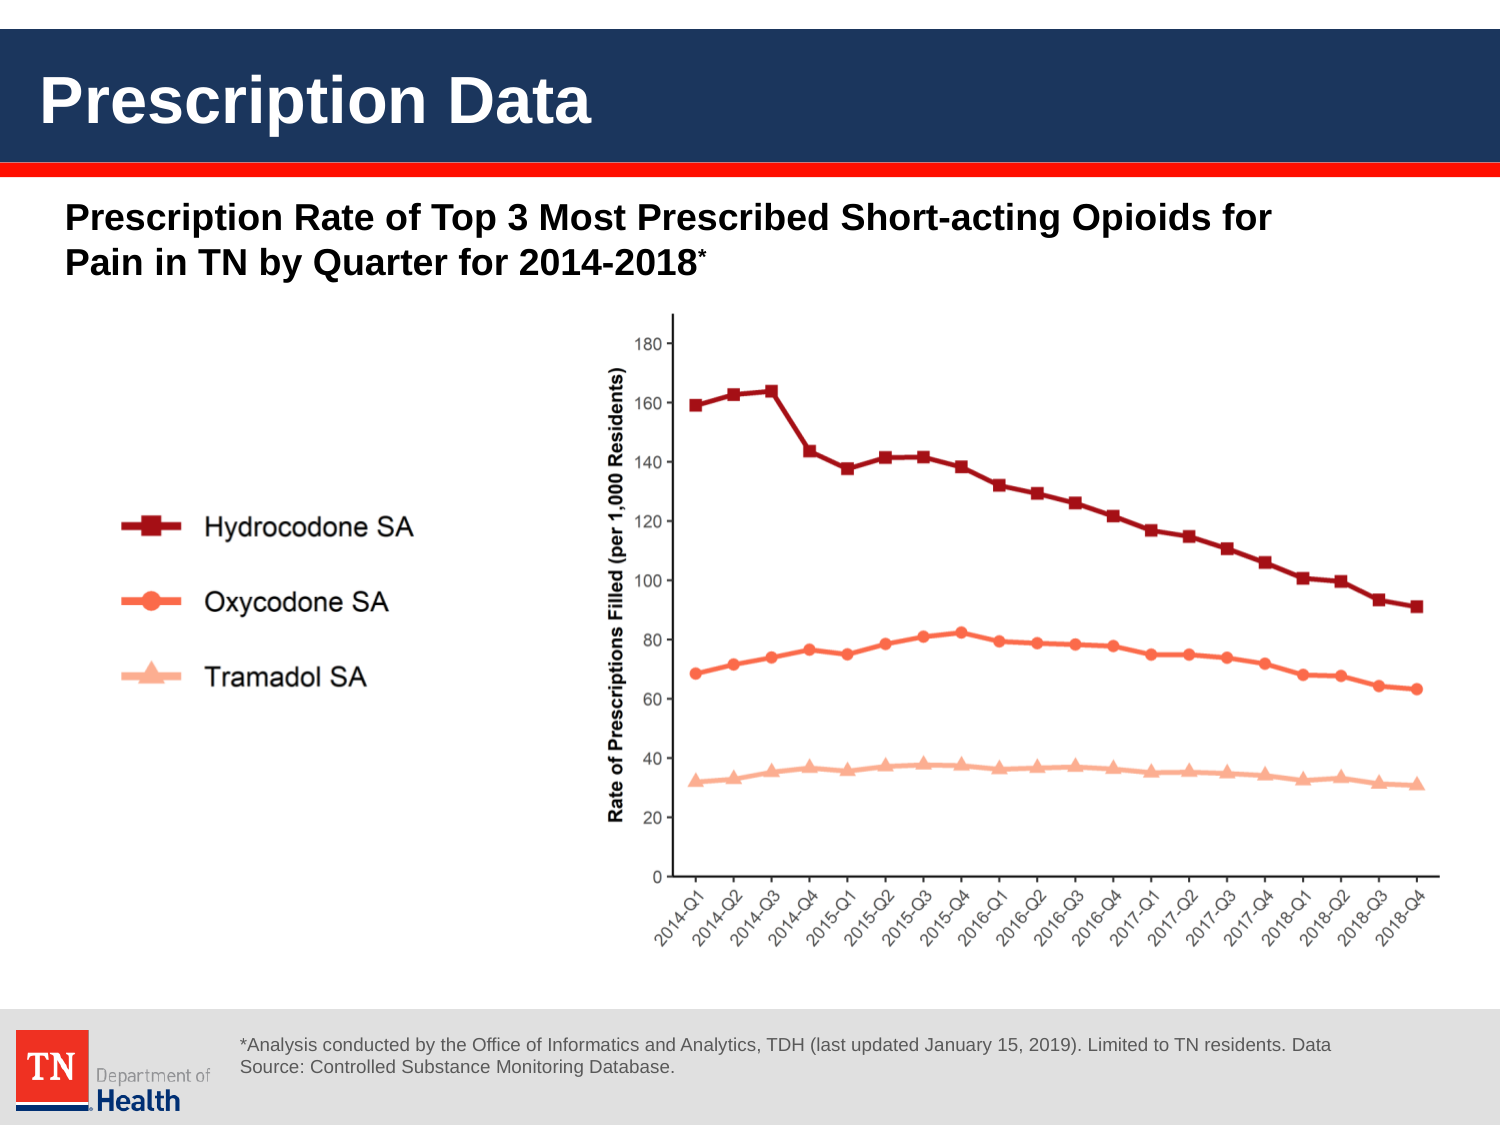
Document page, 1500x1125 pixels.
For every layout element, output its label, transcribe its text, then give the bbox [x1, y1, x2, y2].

text_box *Analysis conducted by the Office of Informatics and Analytics, TDH (last updated January 15, 2019). Limited to TN residents. Data Source: Controlled Substance Monitoring Database. [224, 1024, 1363, 1085]
picture [596, 302, 1451, 988]
picture [87, 474, 453, 743]
text_box Prescription Rate of Top 3 Most Prescribed Short-acting Opioids for Pain in TN by Quarter for 2014-2018* [50, 185, 1350, 291]
title Prescription Data [24, 29, 1475, 165]
